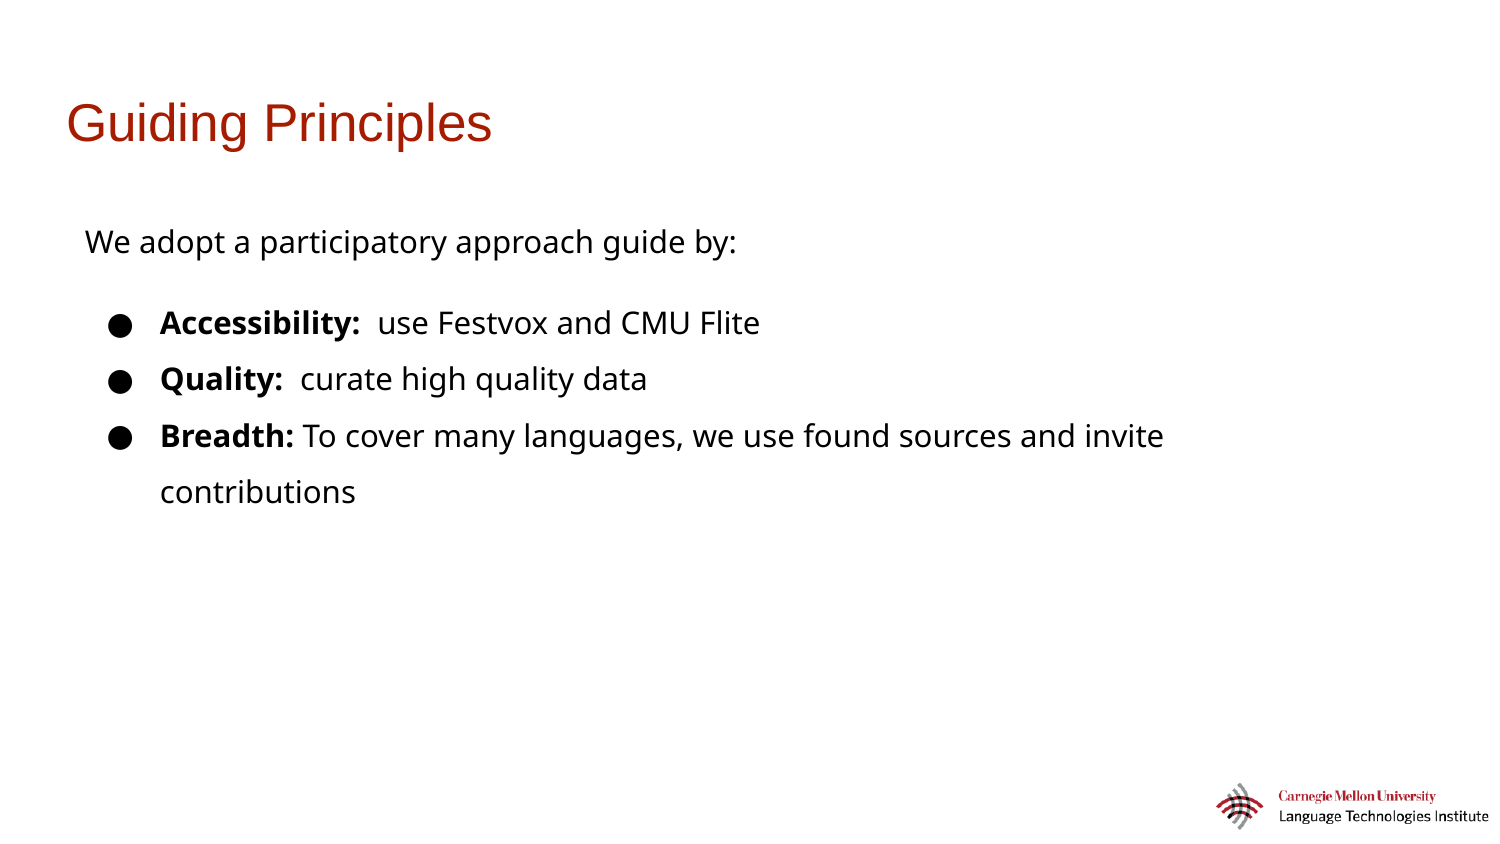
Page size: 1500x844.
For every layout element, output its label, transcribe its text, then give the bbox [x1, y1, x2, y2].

text_box We adopt a participatory approach guide by: Accessibility: use Festvox and CMU Flite Quality: curate high quality data Breadth: To cover many languages, we use found sources and invite contributions [69, 188, 1316, 678]
title Guiding Principles [51, 72, 1449, 167]
picture [1215, 767, 1492, 844]
